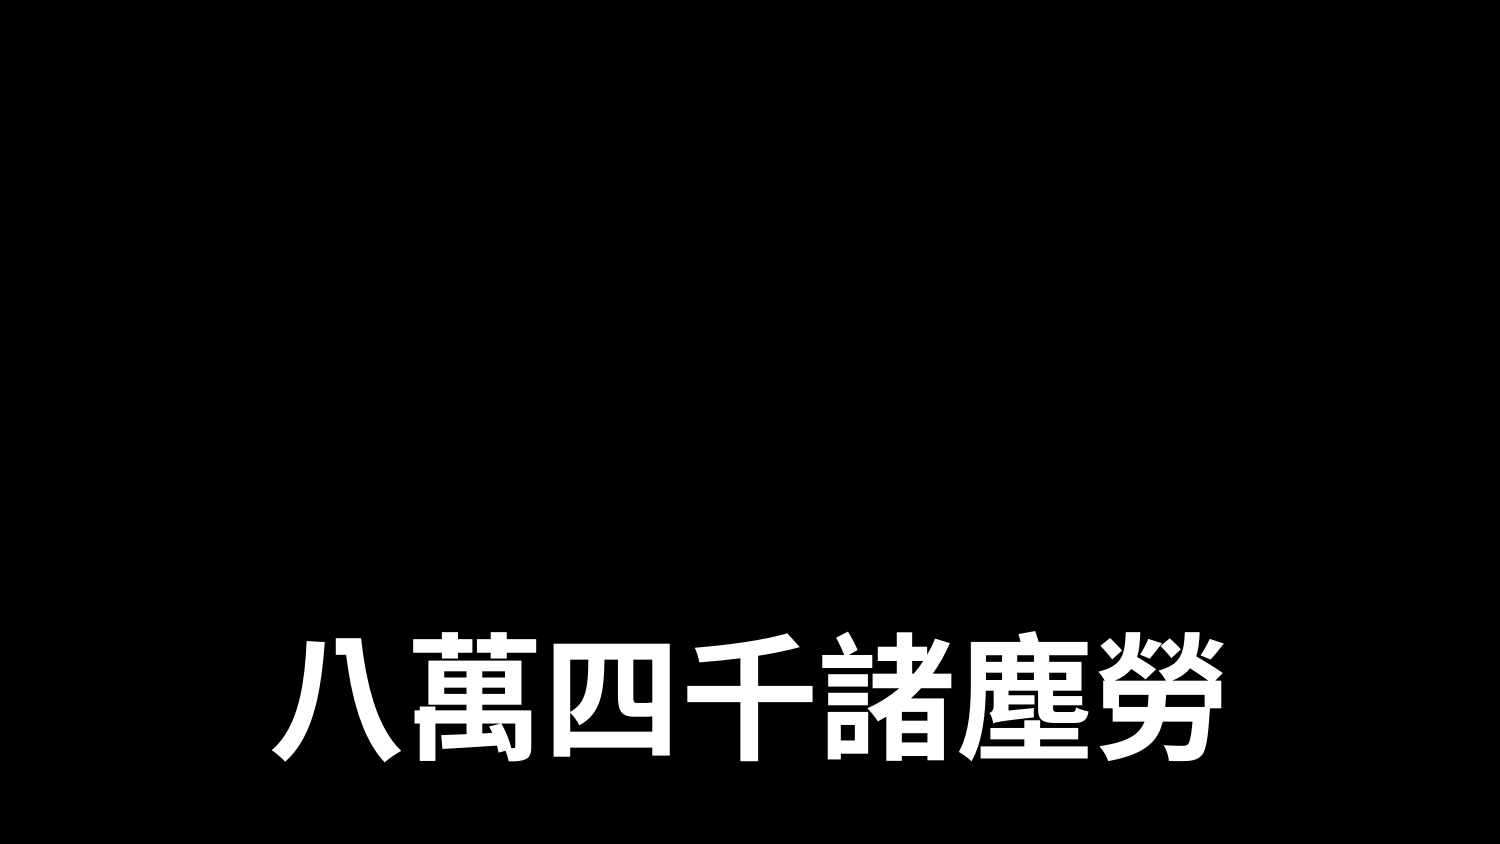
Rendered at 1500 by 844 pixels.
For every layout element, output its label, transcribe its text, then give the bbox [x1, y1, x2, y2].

title 八萬四千諸塵勞 [75, 623, 1425, 765]
